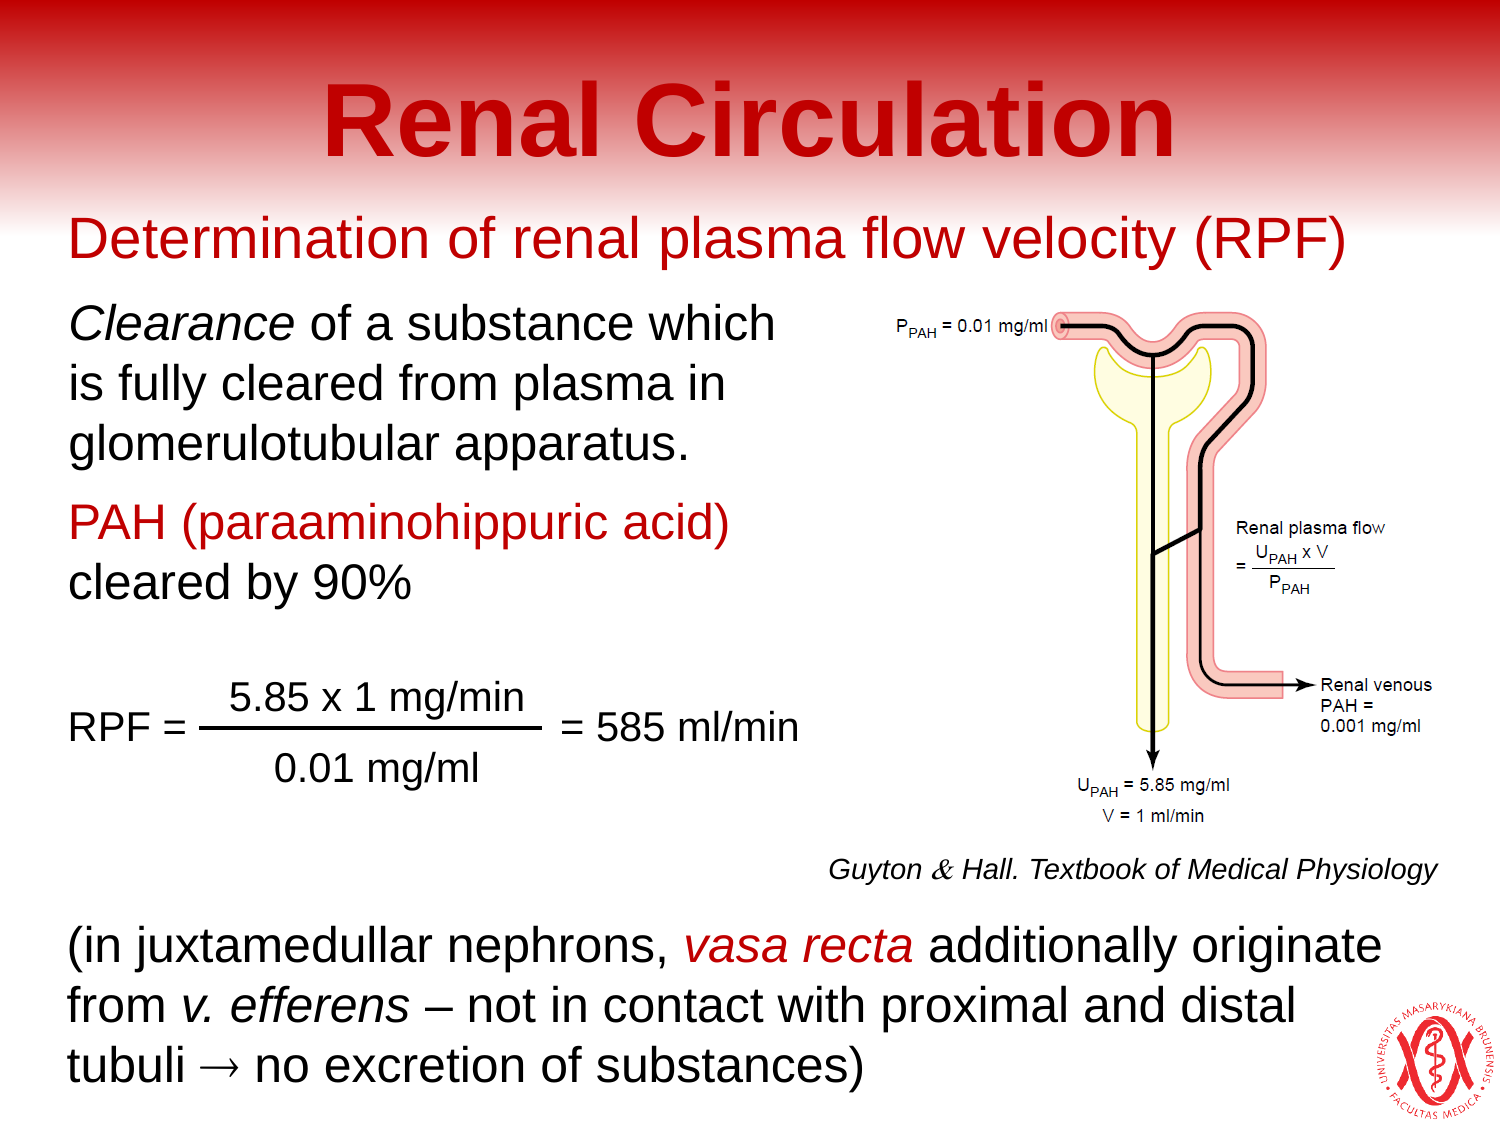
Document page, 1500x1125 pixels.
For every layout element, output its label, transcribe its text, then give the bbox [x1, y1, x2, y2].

picture [1369, 998, 1500, 1125]
text_box (in juxtamedullar nephrons, vasa recta additionally originate from v. efferens – not in contact with proximal and distal tubuli  no excretion of substances) [51, 905, 1446, 1125]
text_box Clearance of a substance which is fully cleared from plasma in glomerulotubular apparatus. [53, 282, 806, 478]
text_box Determination of renal plasma flow velocity (RPF) [53, 193, 1447, 278]
text_box = 585 ml/min [621, 692, 802, 758]
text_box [52, 662, 617, 799]
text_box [807, 305, 1459, 894]
text_box Renal Circulation [74, 45, 1425, 233]
text_box PAH (paraaminohippuric acid) cleared by 90% [53, 481, 750, 617]
